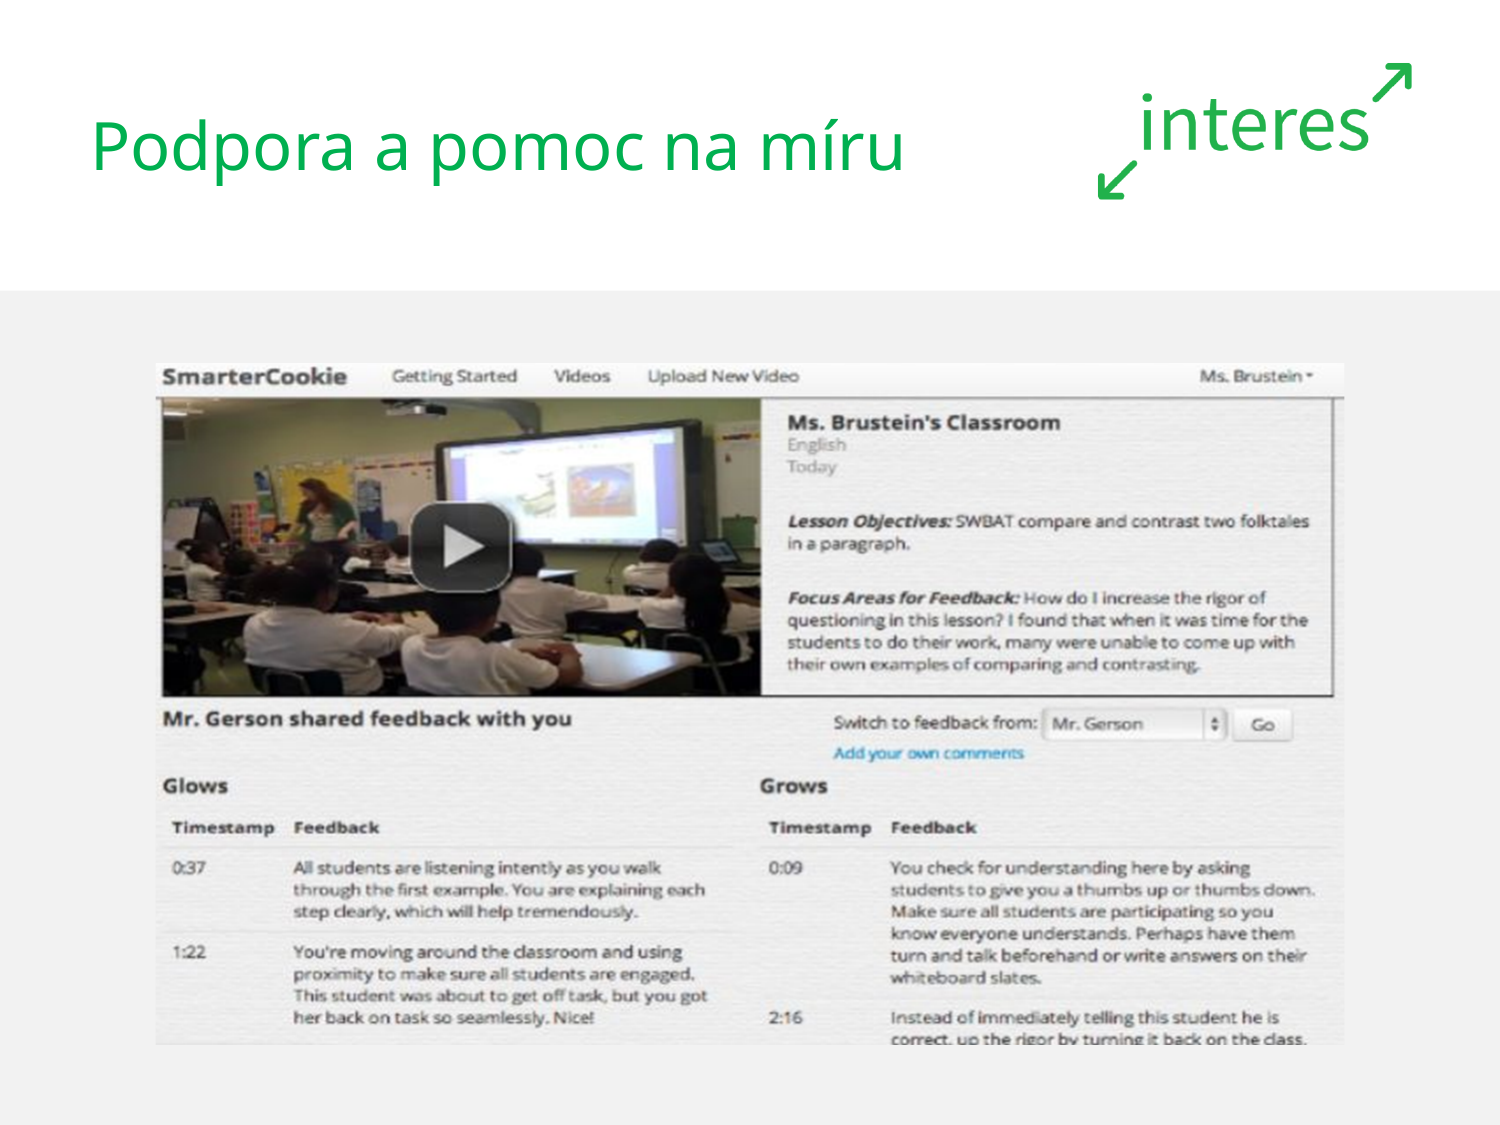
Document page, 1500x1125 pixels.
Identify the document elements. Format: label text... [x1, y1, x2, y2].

text_box [0, 290, 1500, 1125]
picture [1059, 24, 1450, 238]
title Podpora a pomoc na míru [75, 50, 963, 238]
picture [155, 363, 1345, 1045]
